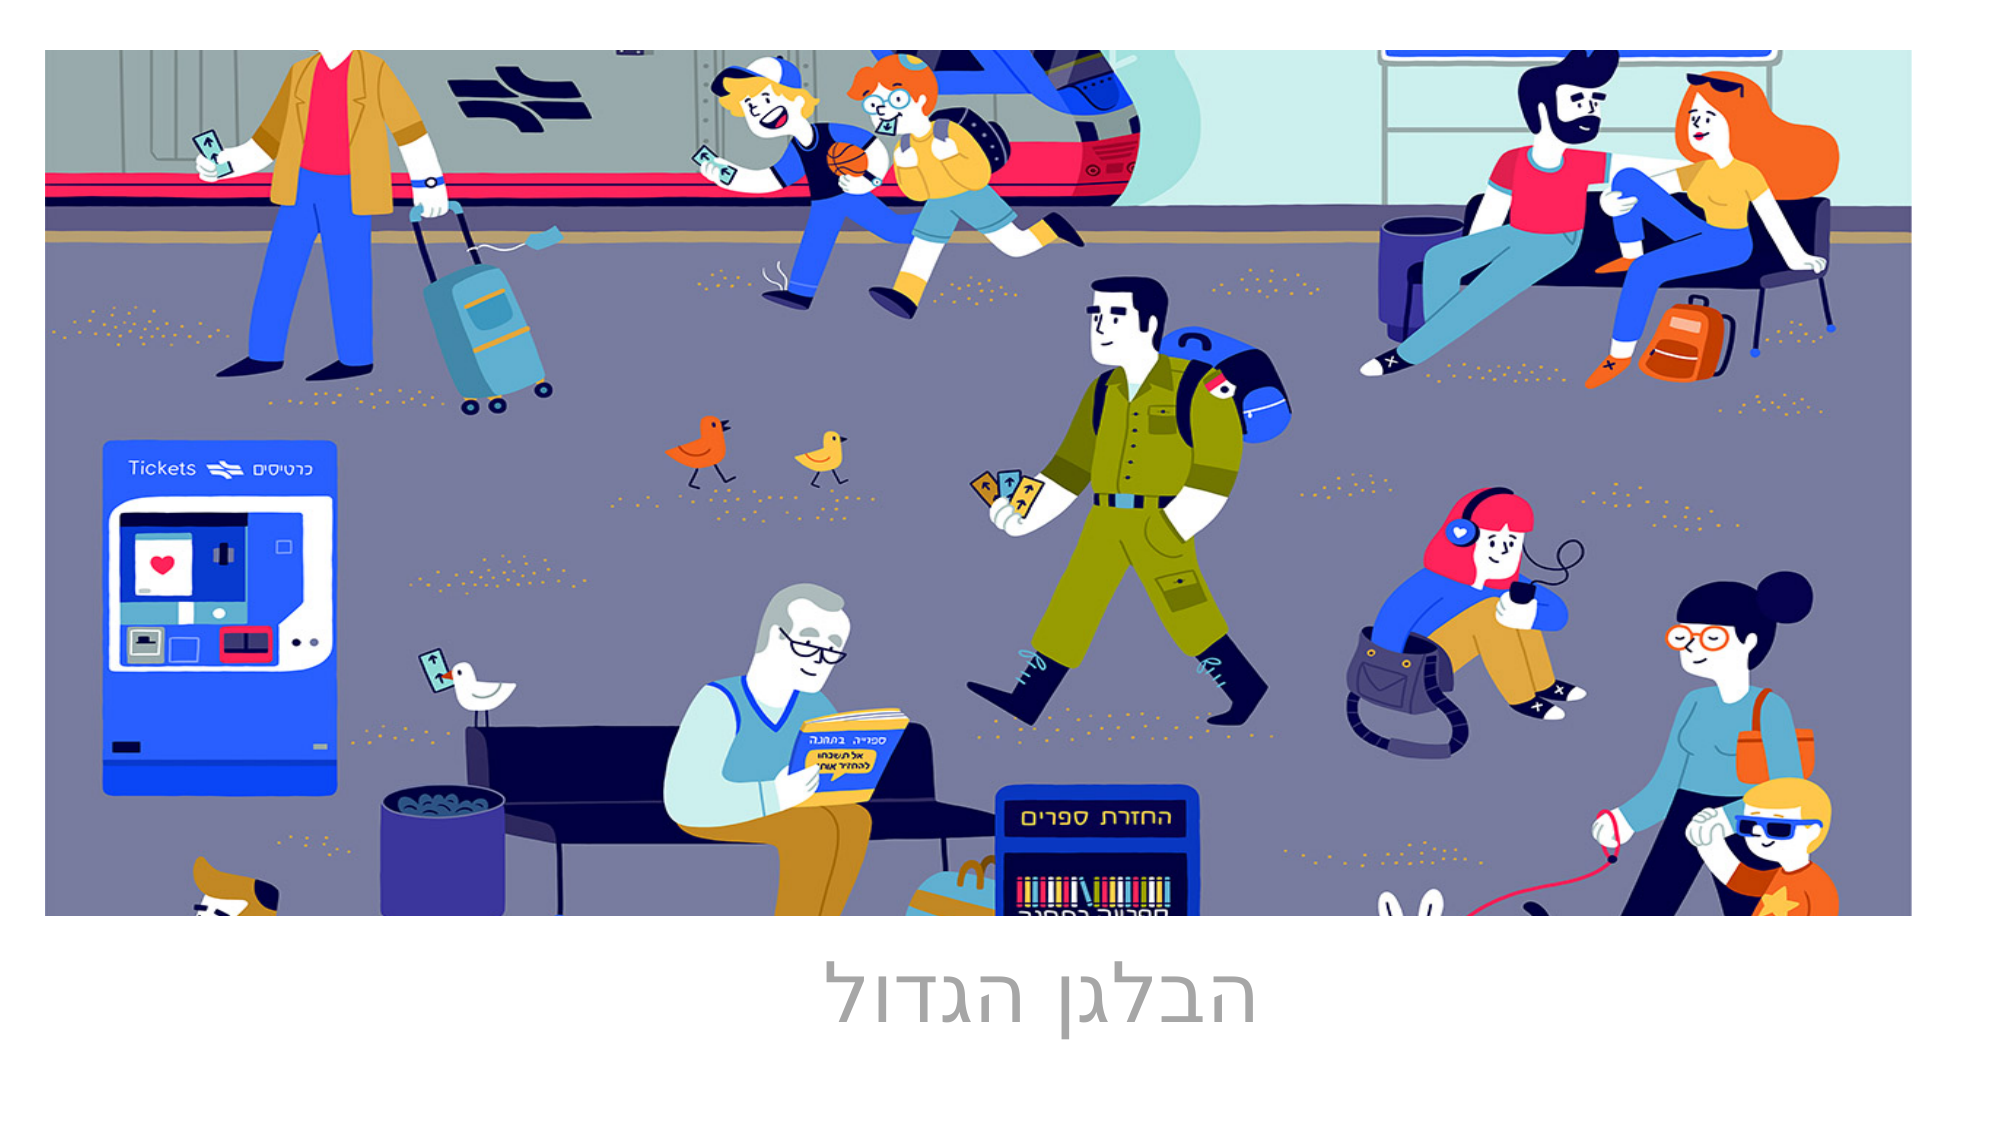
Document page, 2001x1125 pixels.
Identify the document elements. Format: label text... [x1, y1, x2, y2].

text_box הבלגן הגדול [662, 950, 1424, 1030]
picture [45, 50, 1912, 916]
